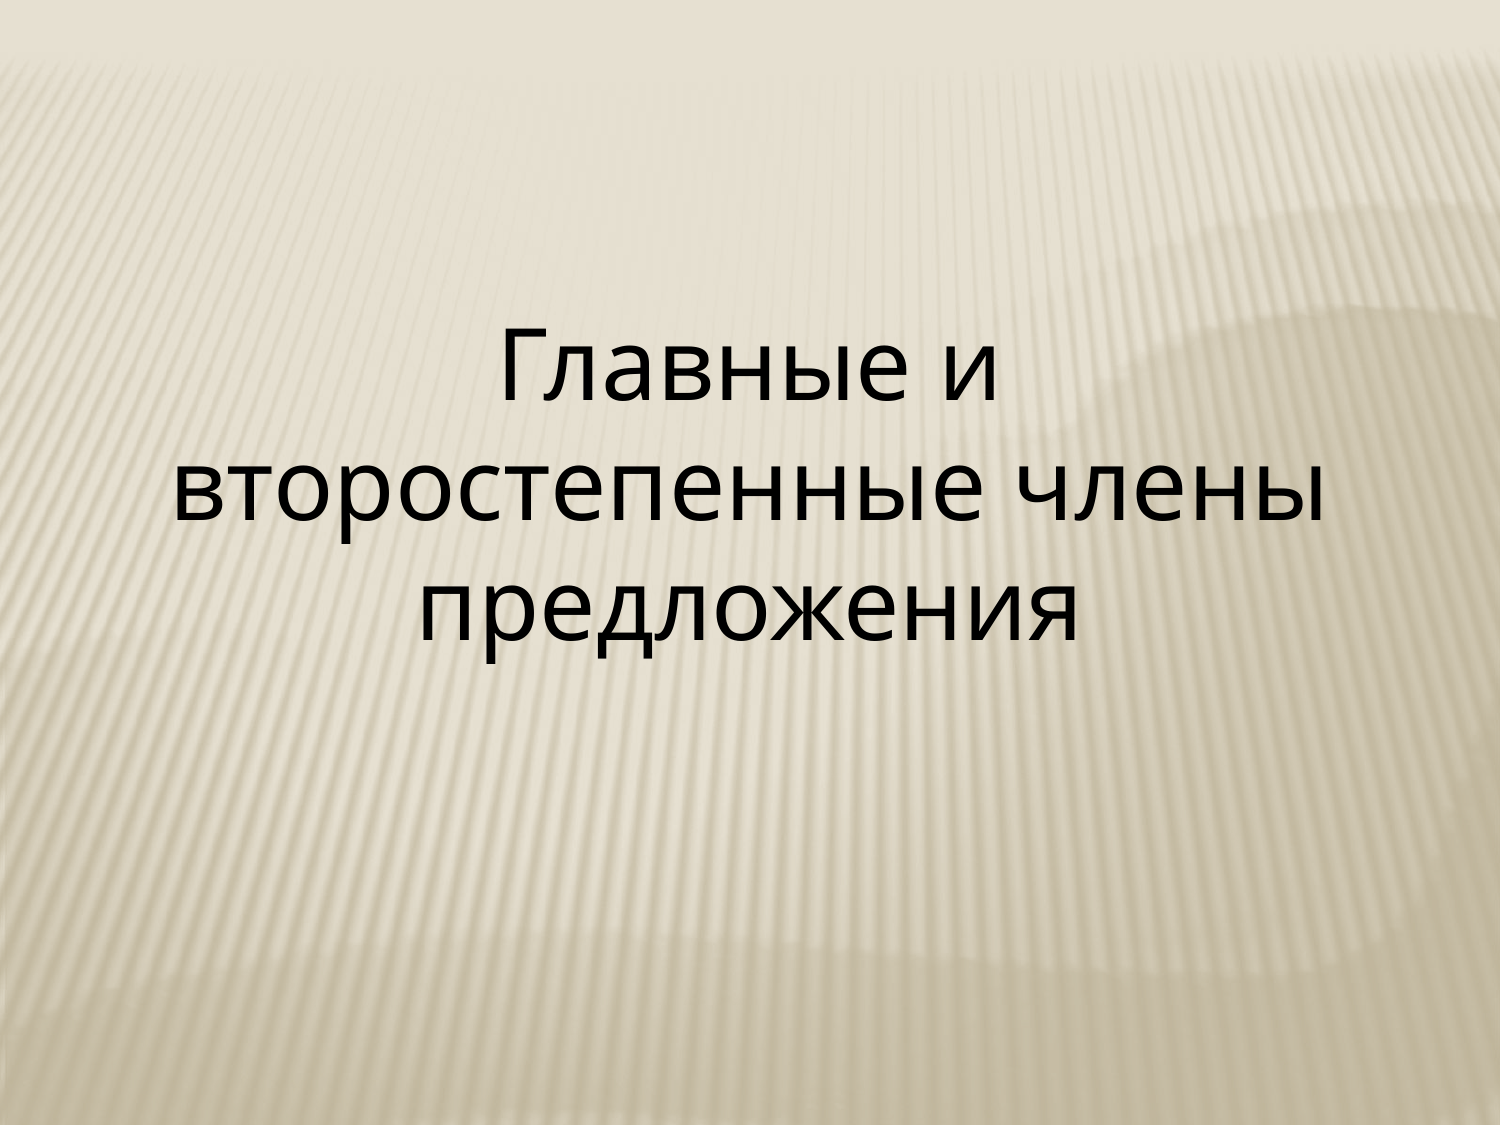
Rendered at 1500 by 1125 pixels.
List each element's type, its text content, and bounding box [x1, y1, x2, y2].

text_box Главные и второстепенные члены предложения [105, 292, 1395, 668]
